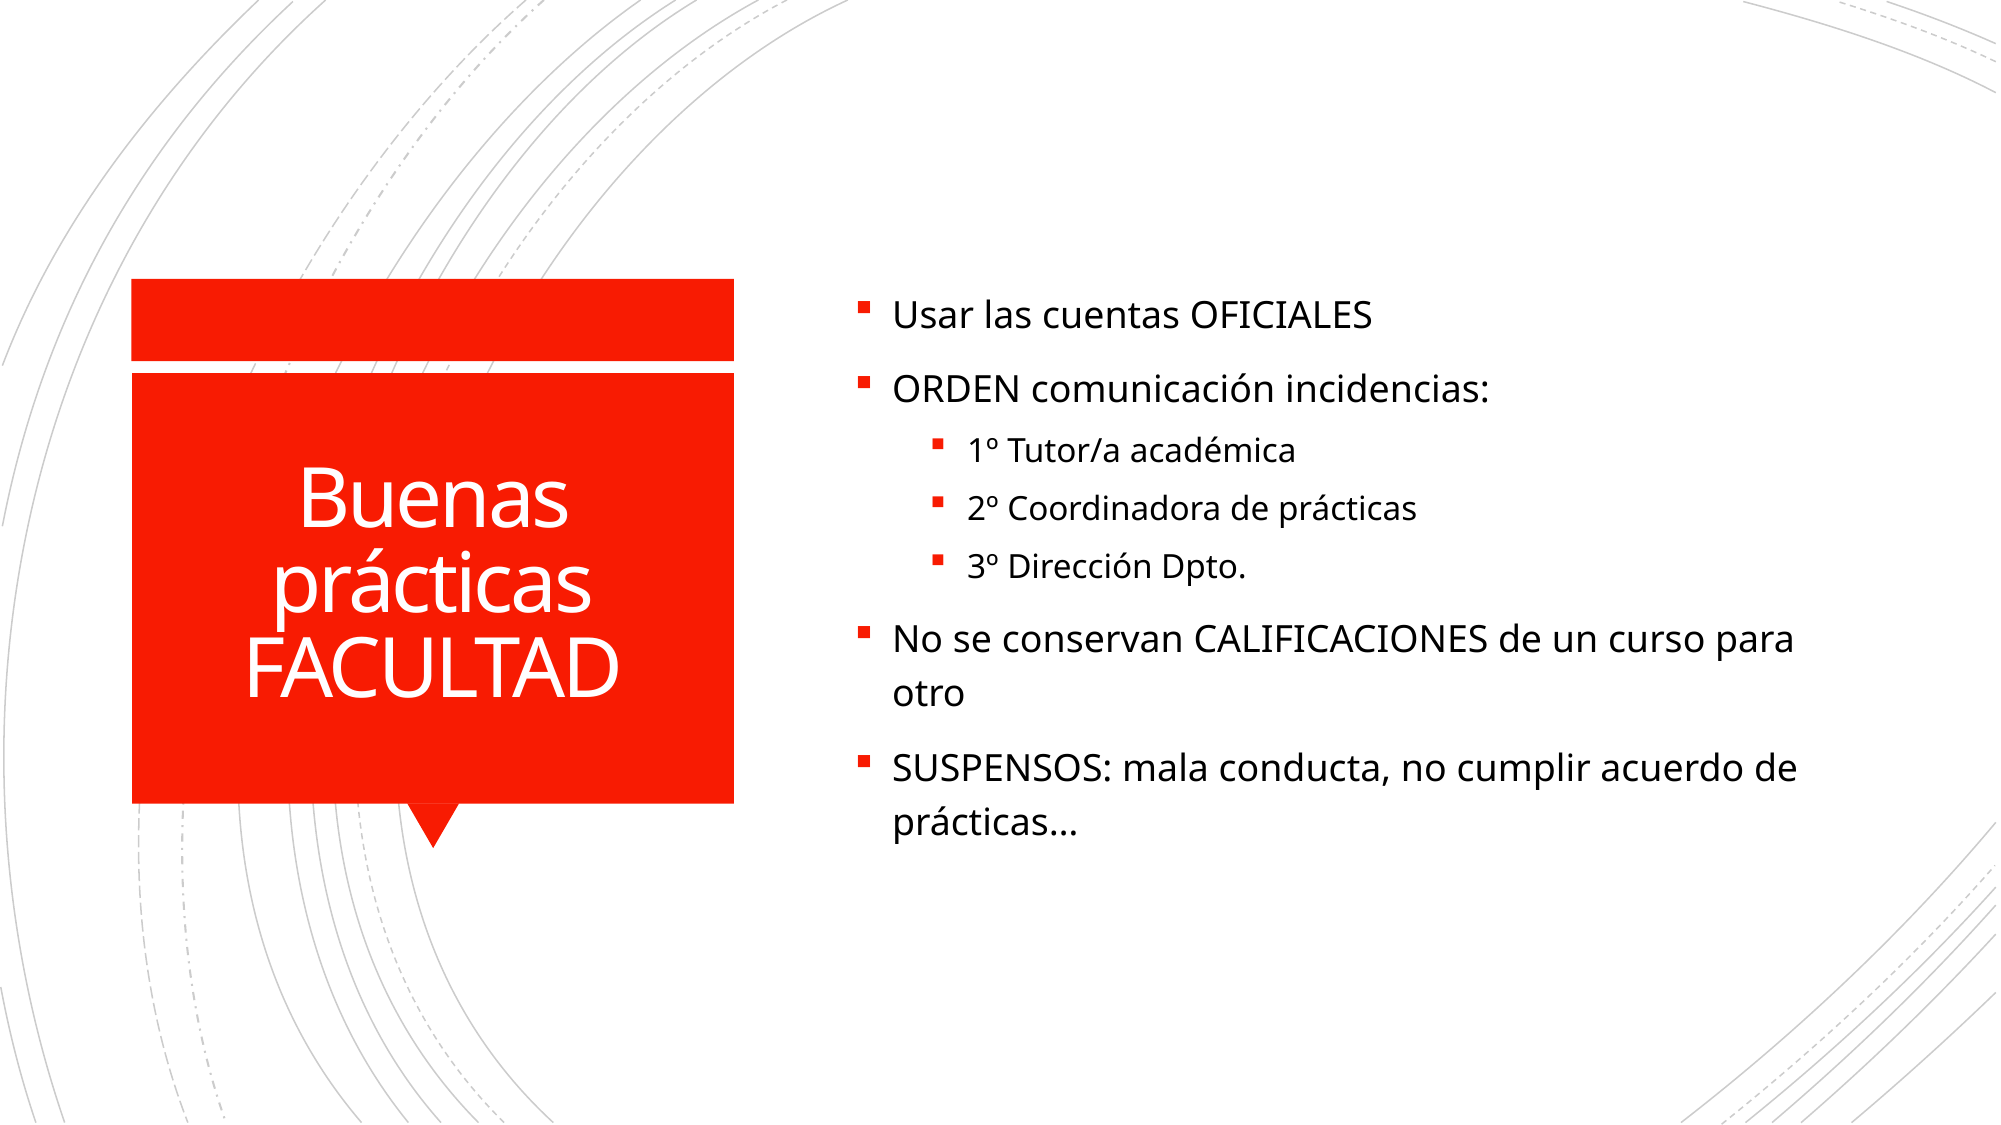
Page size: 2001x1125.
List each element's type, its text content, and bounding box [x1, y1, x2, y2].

title Buenas prácticas FACULTAD [145, 385, 720, 789]
list Usar las cuentas OFICIALES ORDEN comunicación incidencias: 1º Tutor/a académica 2º Coordinadora de prácticas 3º Dirección Dpto. No se conservan CALIFICACIONES de un curso para otro SUSPENSOS: mala conducta, no cumplir acuerdo de prácticas… [839, 131, 1871, 993]
